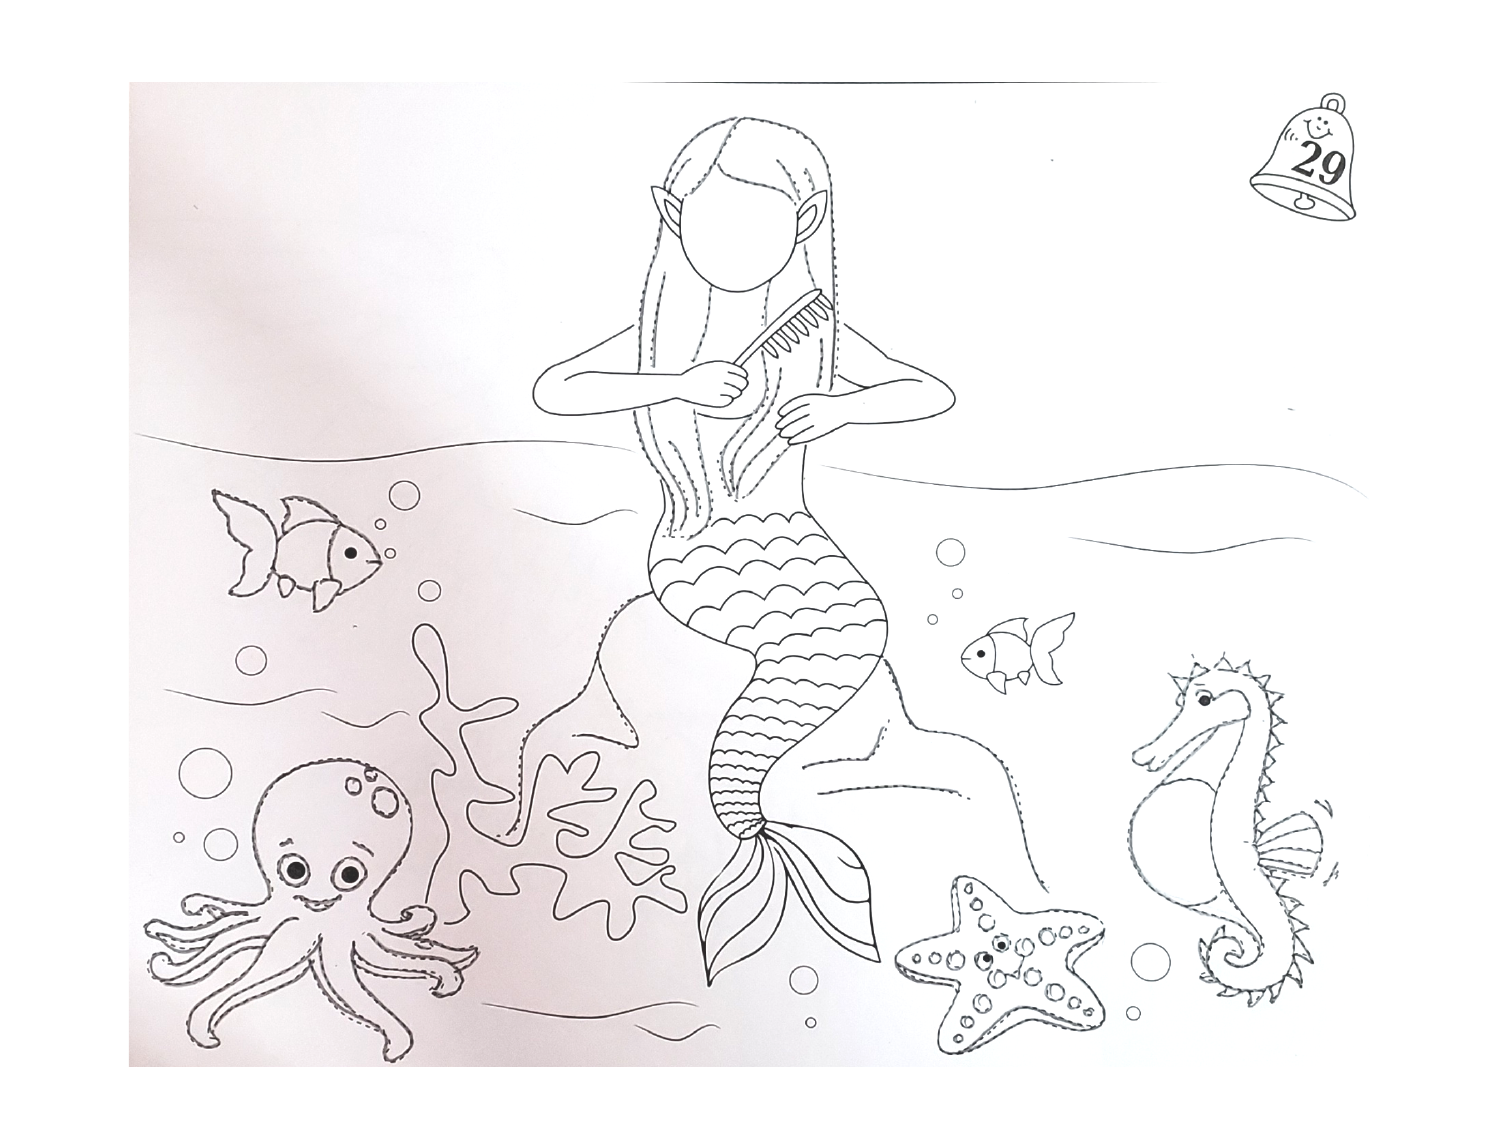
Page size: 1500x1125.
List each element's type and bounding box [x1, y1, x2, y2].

picture [128, 81, 1370, 1067]
